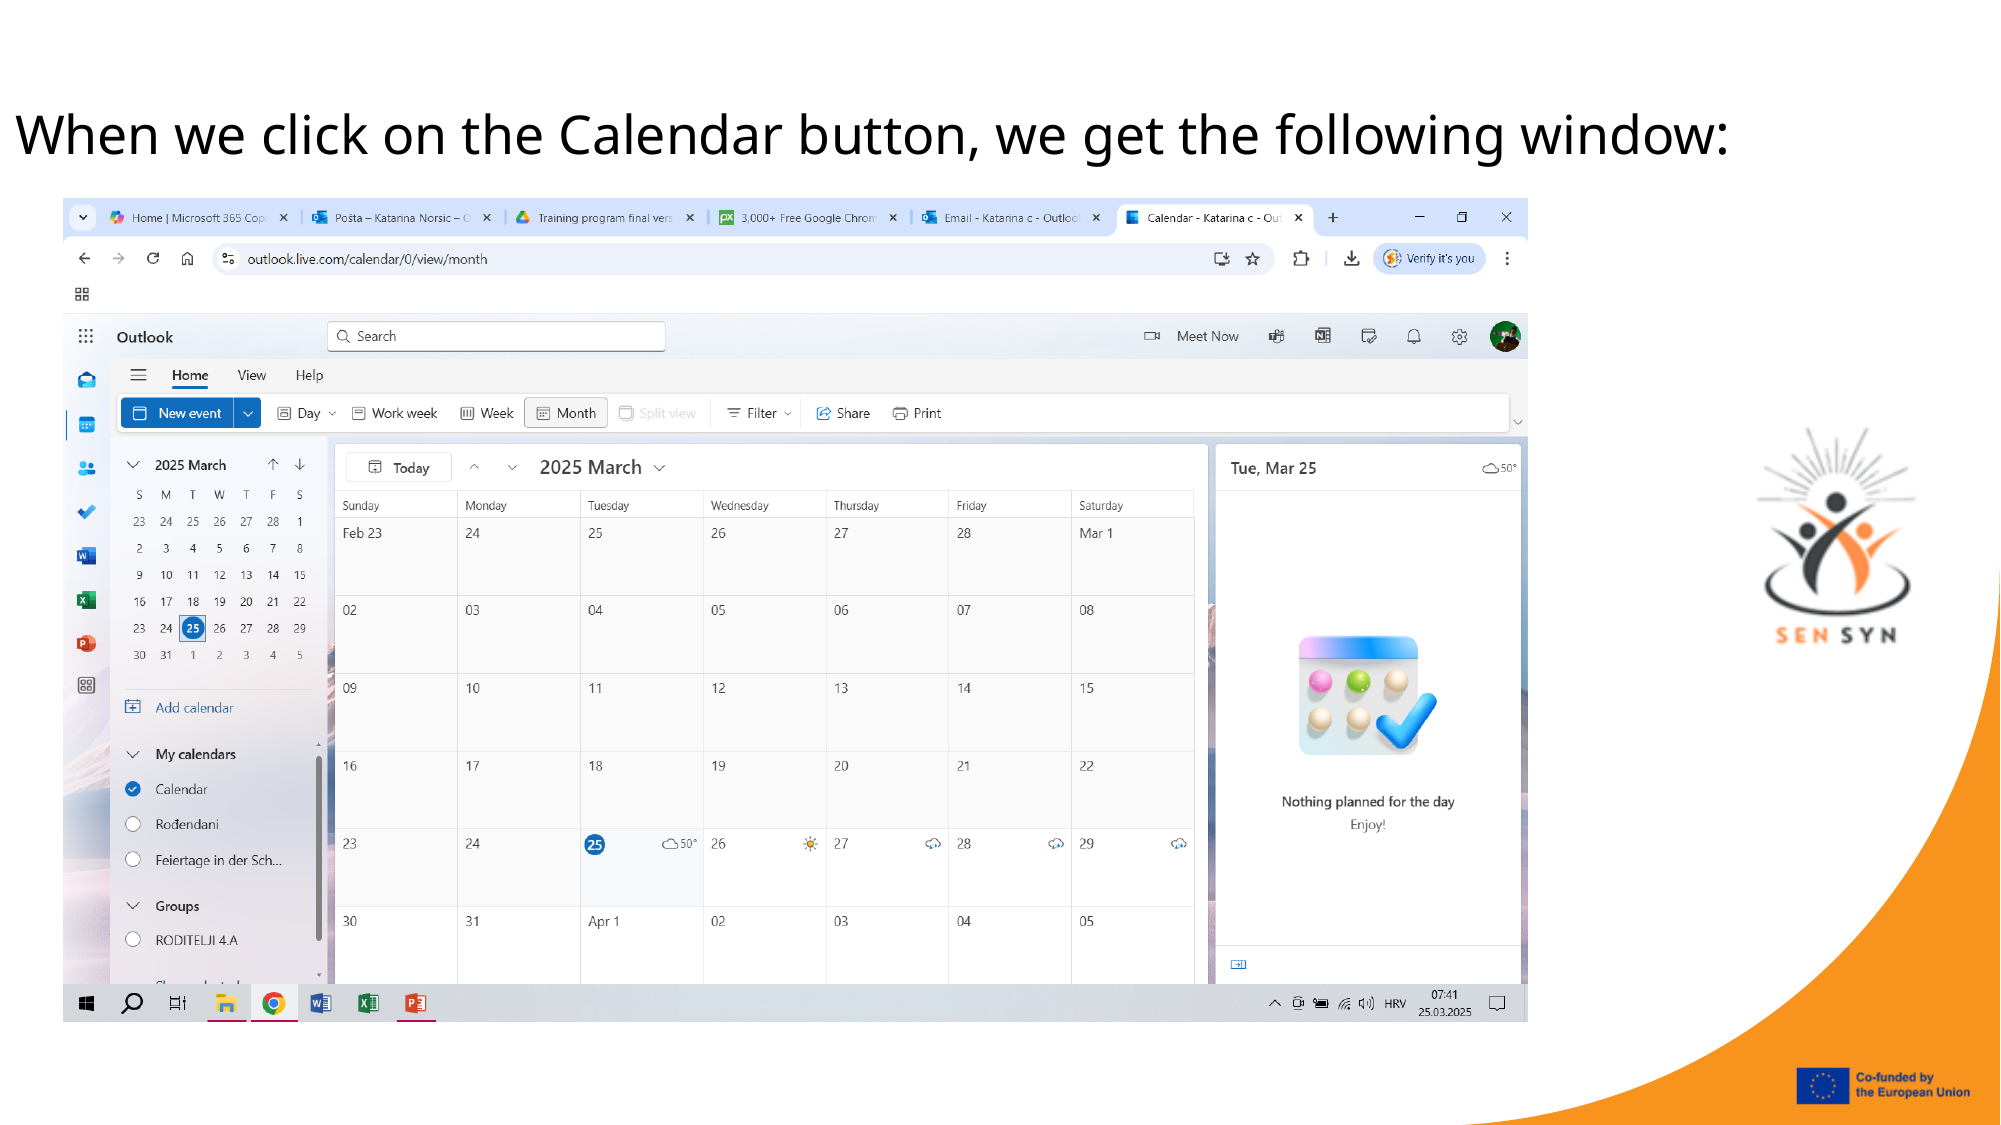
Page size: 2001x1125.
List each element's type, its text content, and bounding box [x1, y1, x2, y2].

picture [1734, 369, 1944, 676]
picture [1794, 1065, 1977, 1107]
picture [62, 197, 1528, 1022]
title When we click on the Calendar button, we get the following window: [0, 38, 1944, 174]
